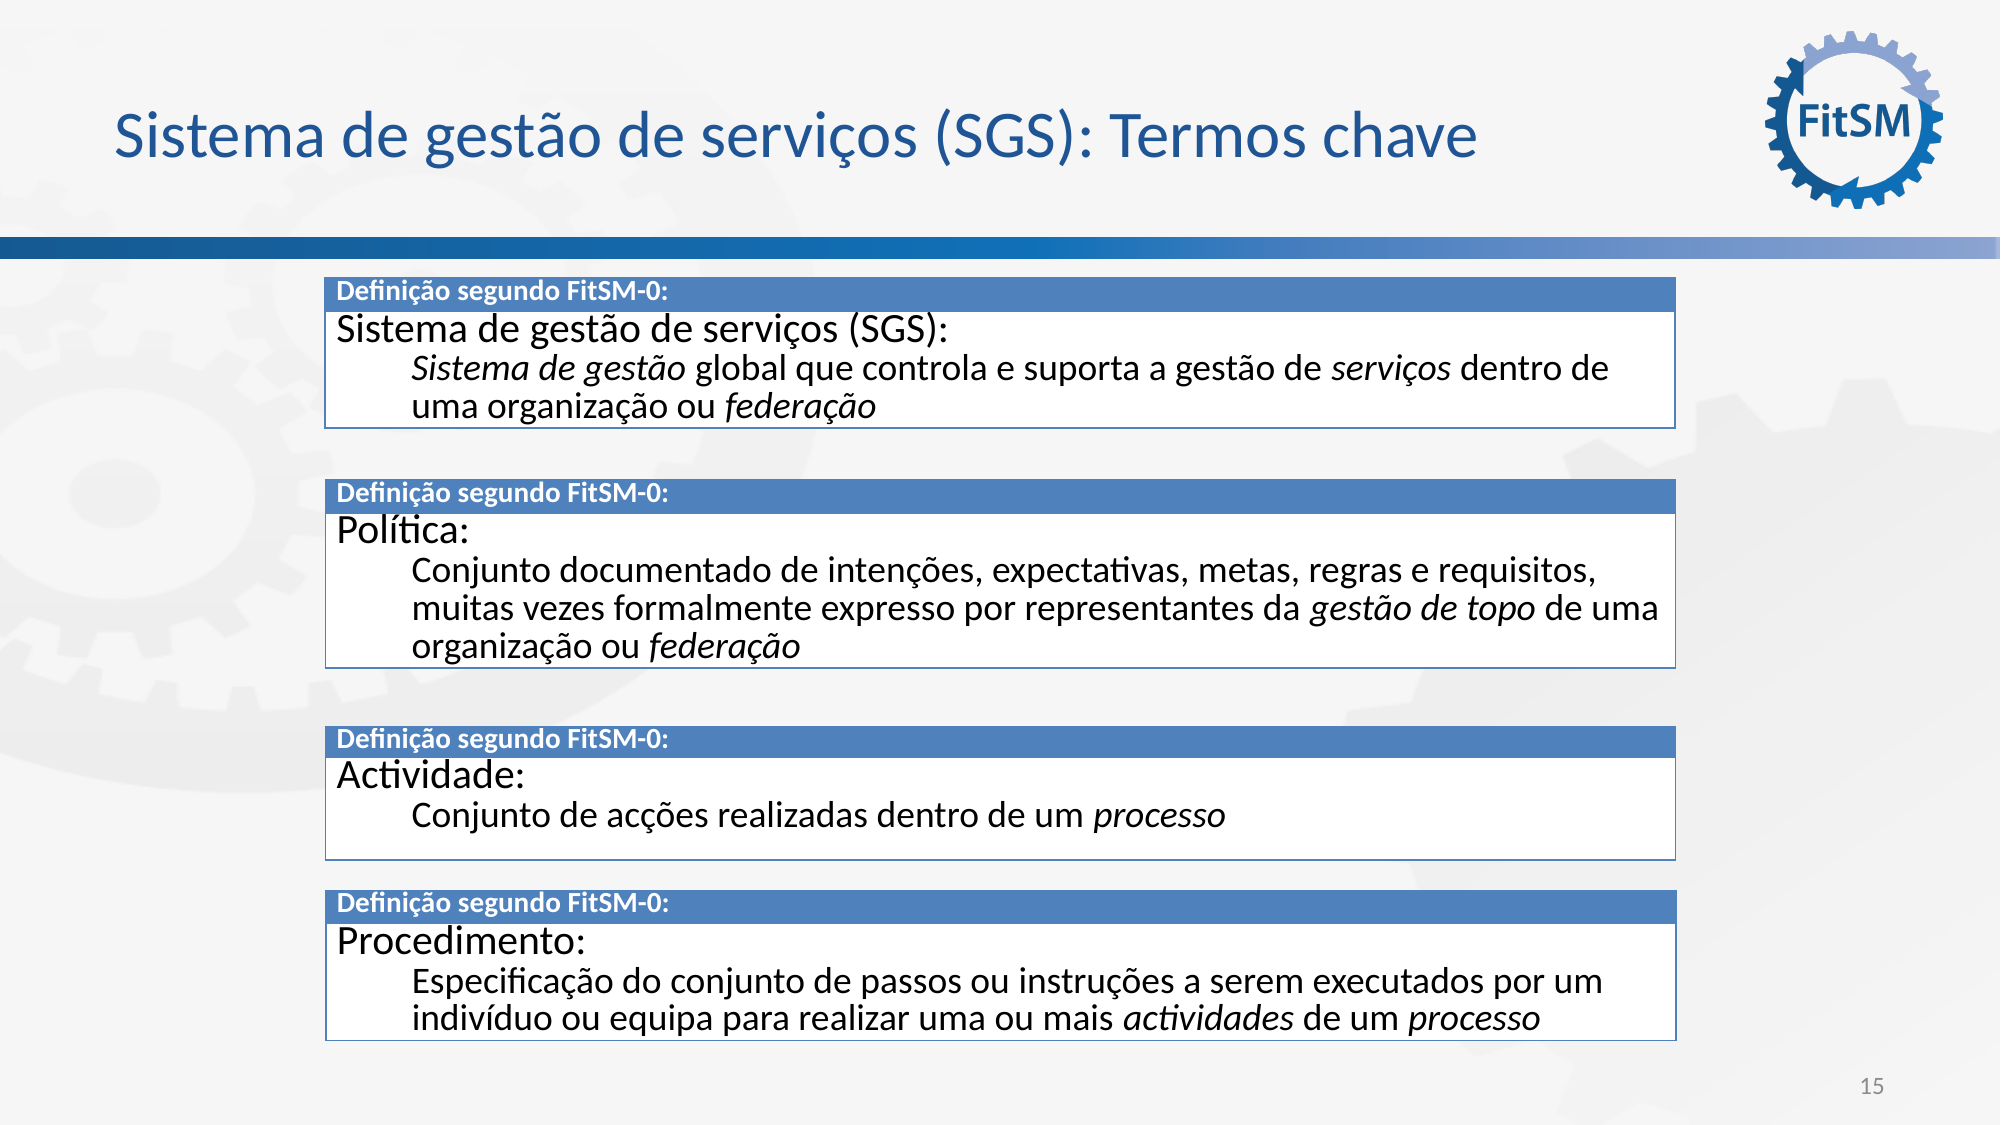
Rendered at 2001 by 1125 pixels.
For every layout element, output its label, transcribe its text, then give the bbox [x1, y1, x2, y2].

table_header Definição segundo FitSM-0: [327, 891, 1675, 922]
picture [0, 0, 2000, 1125]
table_header Definição segundo FitSM-0: [326, 481, 1675, 512]
title Sistema de gestão de serviços (SGS): Termos chave [99, 45, 1586, 217]
table_header Definição segundo FitSM-0: [326, 279, 1674, 310]
table_header Definição segundo FitSM-0: [326, 728, 1675, 757]
table_cell Procedimento: Especificação do conjunto de passos ou instruções a serem executados por um indivíduo ou equipa para realizar uma ou mais actividades de um processo [327, 924, 1675, 1040]
slide_number 15 [1433, 1054, 1900, 1115]
table_cell Política: Conjunto documentado de intenções, expectativas, metas, regras e requisitos, muitas vezes formalmente expresso por representantes da gestão de topo de uma organização ou federação [326, 514, 1675, 667]
table_cell Sistema de gestão de serviços (SGS): Sistema de gestão global que controla e suporta a gestão de serviços dentro de uma organização ou federação [326, 312, 1674, 427]
table_cell Actividade: Conjunto de acções realizadas dentro de um processo [326, 758, 1675, 859]
